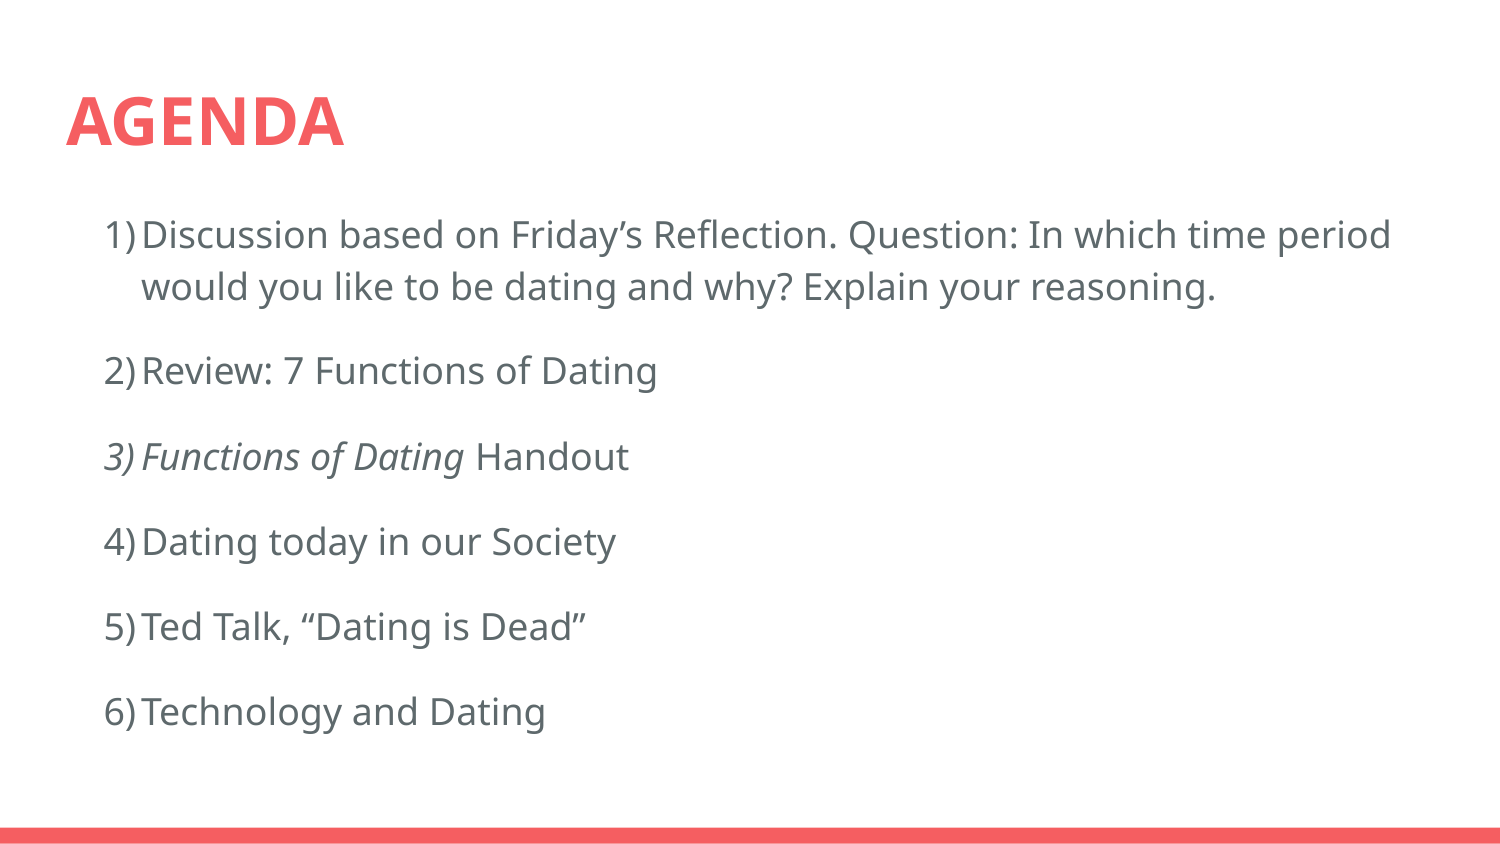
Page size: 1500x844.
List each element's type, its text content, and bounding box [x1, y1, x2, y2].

title AGENDA [51, 64, 1449, 167]
list Discussion based on Friday’s Reflection. Question: In which time period would you like to be dating and why? Explain your reasoning. Review: 7 Functions of Dating Functions of Dating Handout Dating today in our Society Ted Talk, “Dating is Dead” Technology and Dating *Workbook check tomorrow (Tuesday) [51, 189, 1449, 750]
